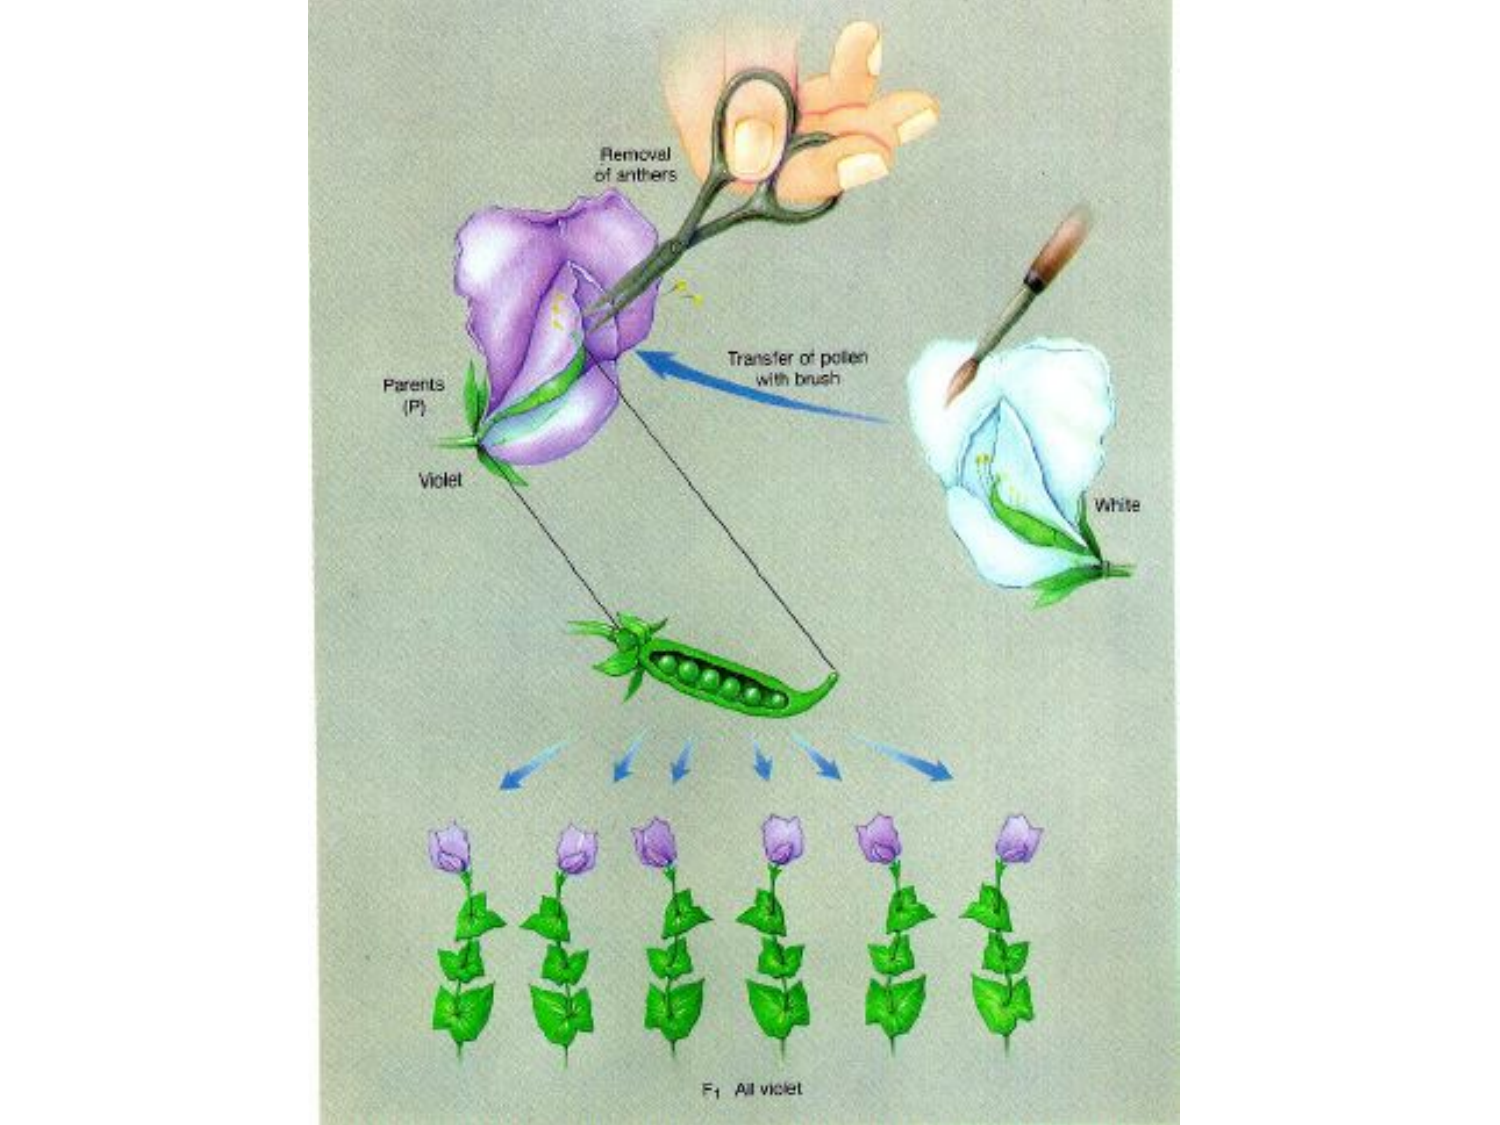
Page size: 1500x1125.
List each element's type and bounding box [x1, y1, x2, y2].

picture [308, 0, 1180, 1125]
